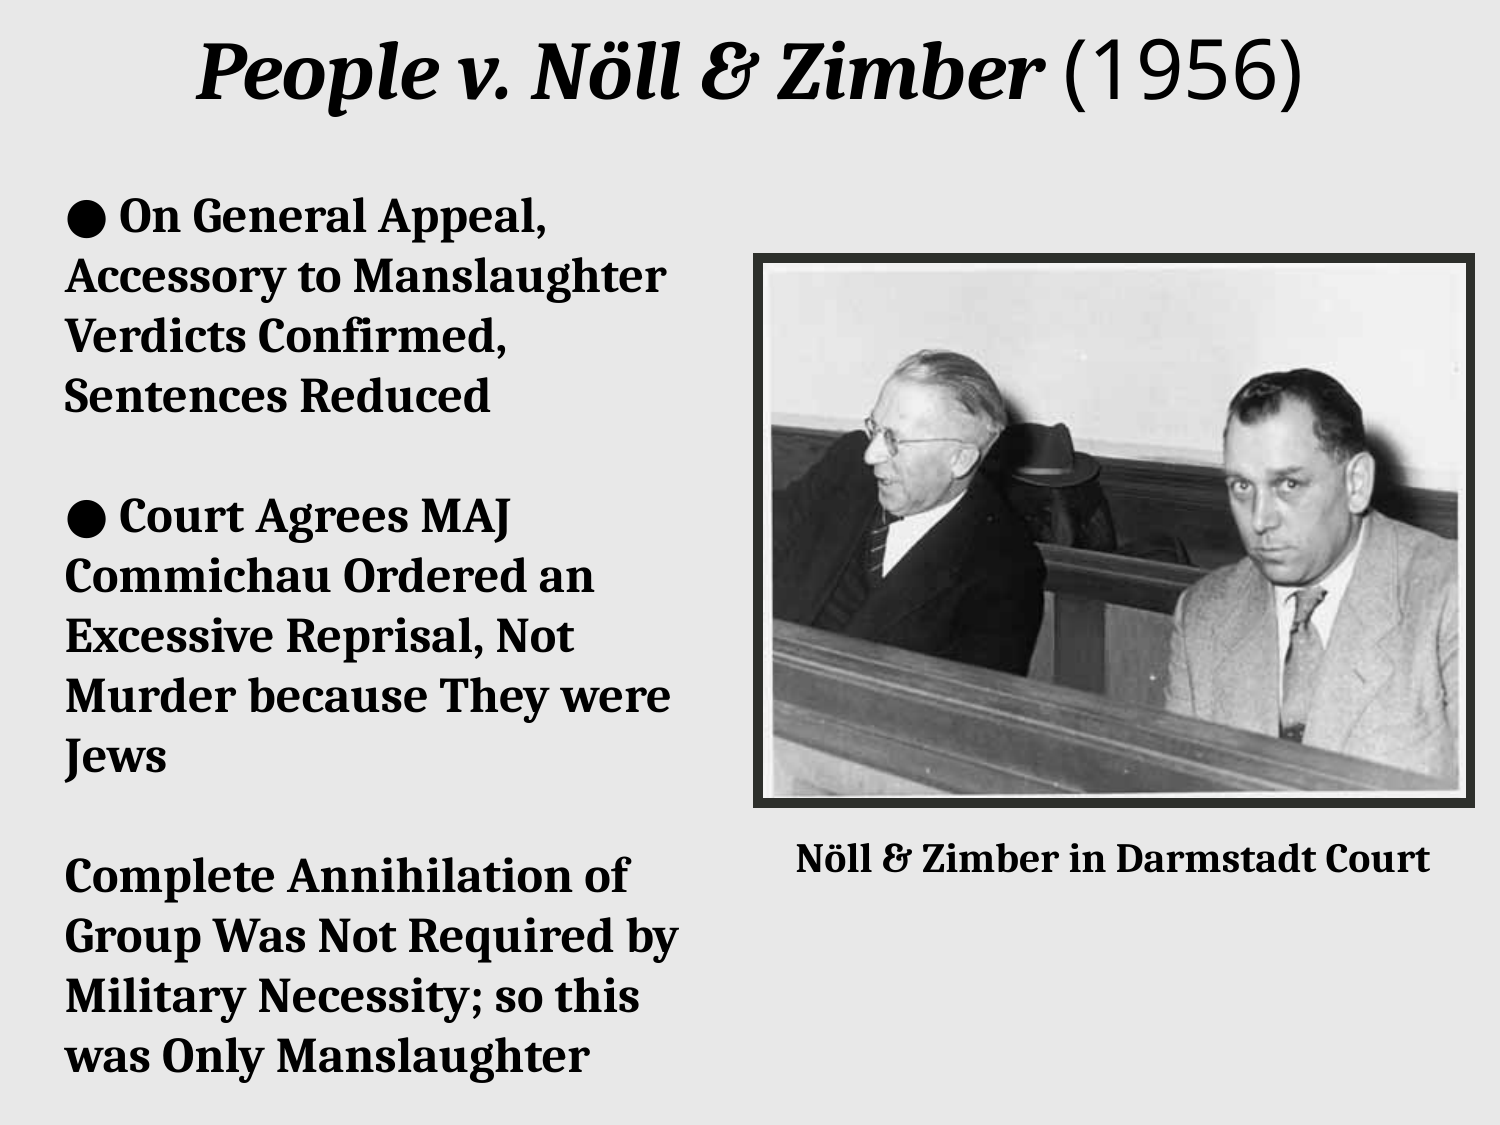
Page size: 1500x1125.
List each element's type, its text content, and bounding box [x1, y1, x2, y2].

title People v. Nöll & Zimber (1956) [0, 24, 1500, 125]
text_box ● On General Appeal, Accessory to Manslaughter Verdicts Confirmed, Sentences Reduced ● Court Agrees MAJ Commichau Ordered an Excessive Reprisal, Not Murder because They were Jews Complete Annihilation of Group Was Not Required by Military Necessity; so this was Only Manslaughter [49, 174, 738, 1090]
picture [761, 261, 1467, 799]
text_box Nöll & Zimber in Darmstadt Court [762, 823, 1464, 889]
